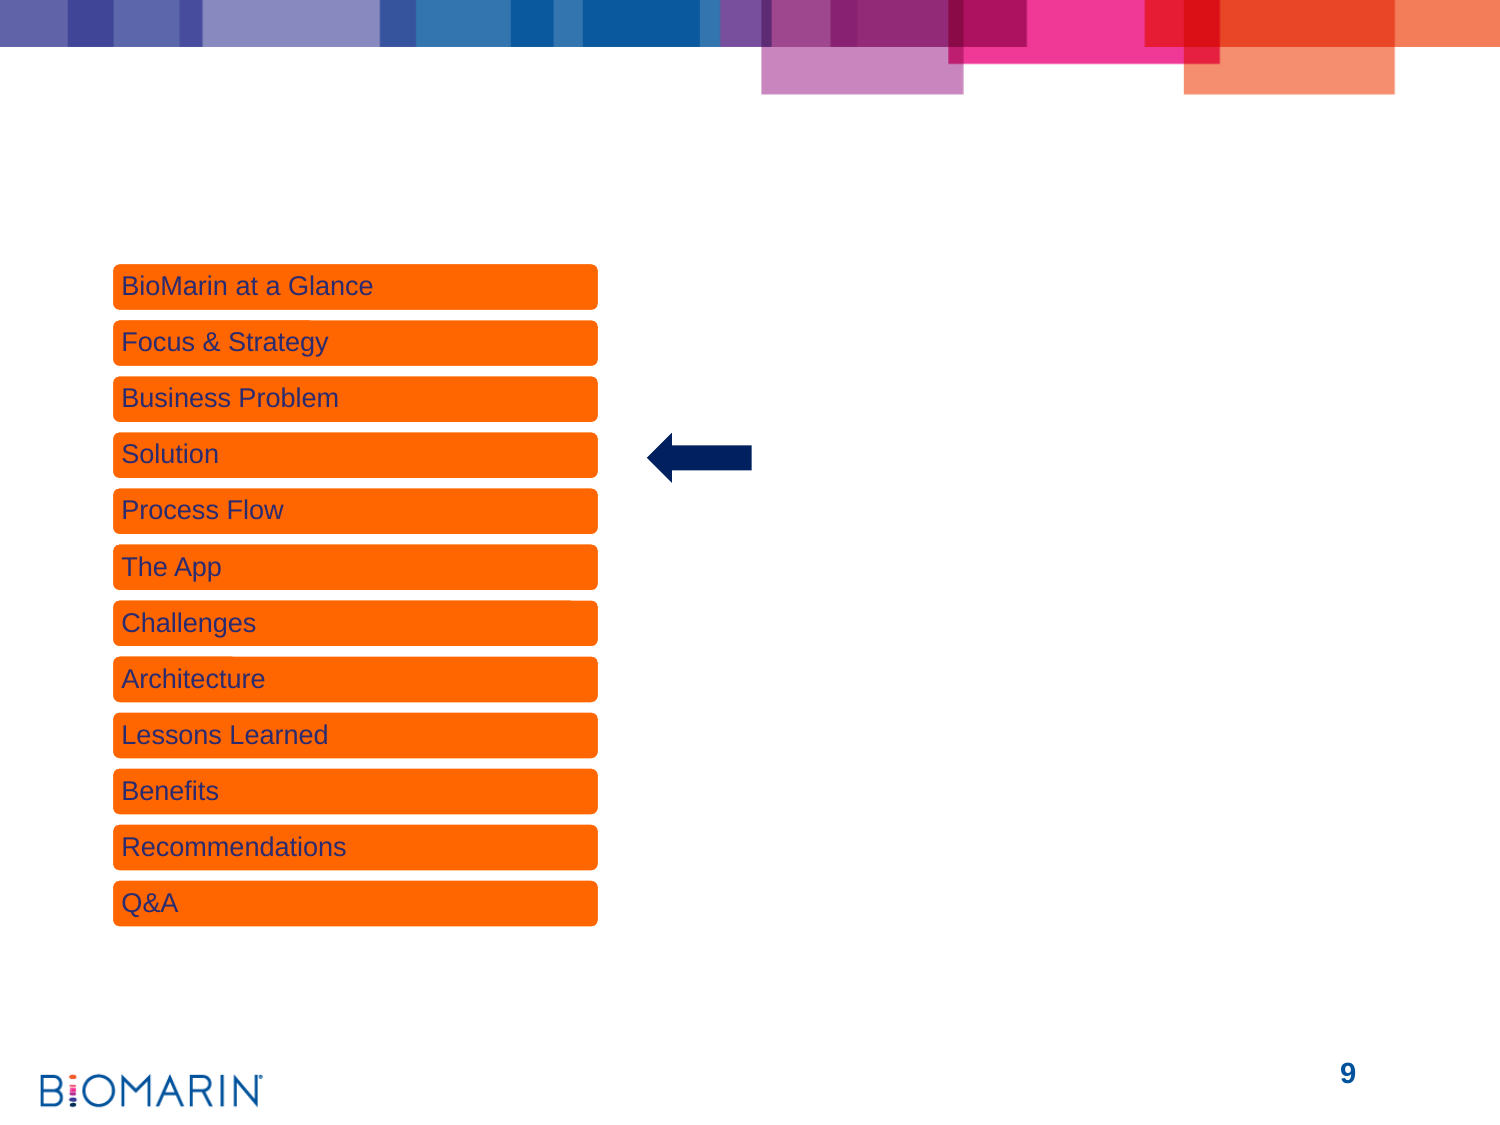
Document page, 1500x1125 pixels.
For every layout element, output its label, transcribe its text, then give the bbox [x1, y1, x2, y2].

picture [0, 0, 1500, 1125]
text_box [110, 261, 601, 929]
text_box [646, 432, 752, 483]
slide_number 9 [1324, 1046, 1500, 1125]
